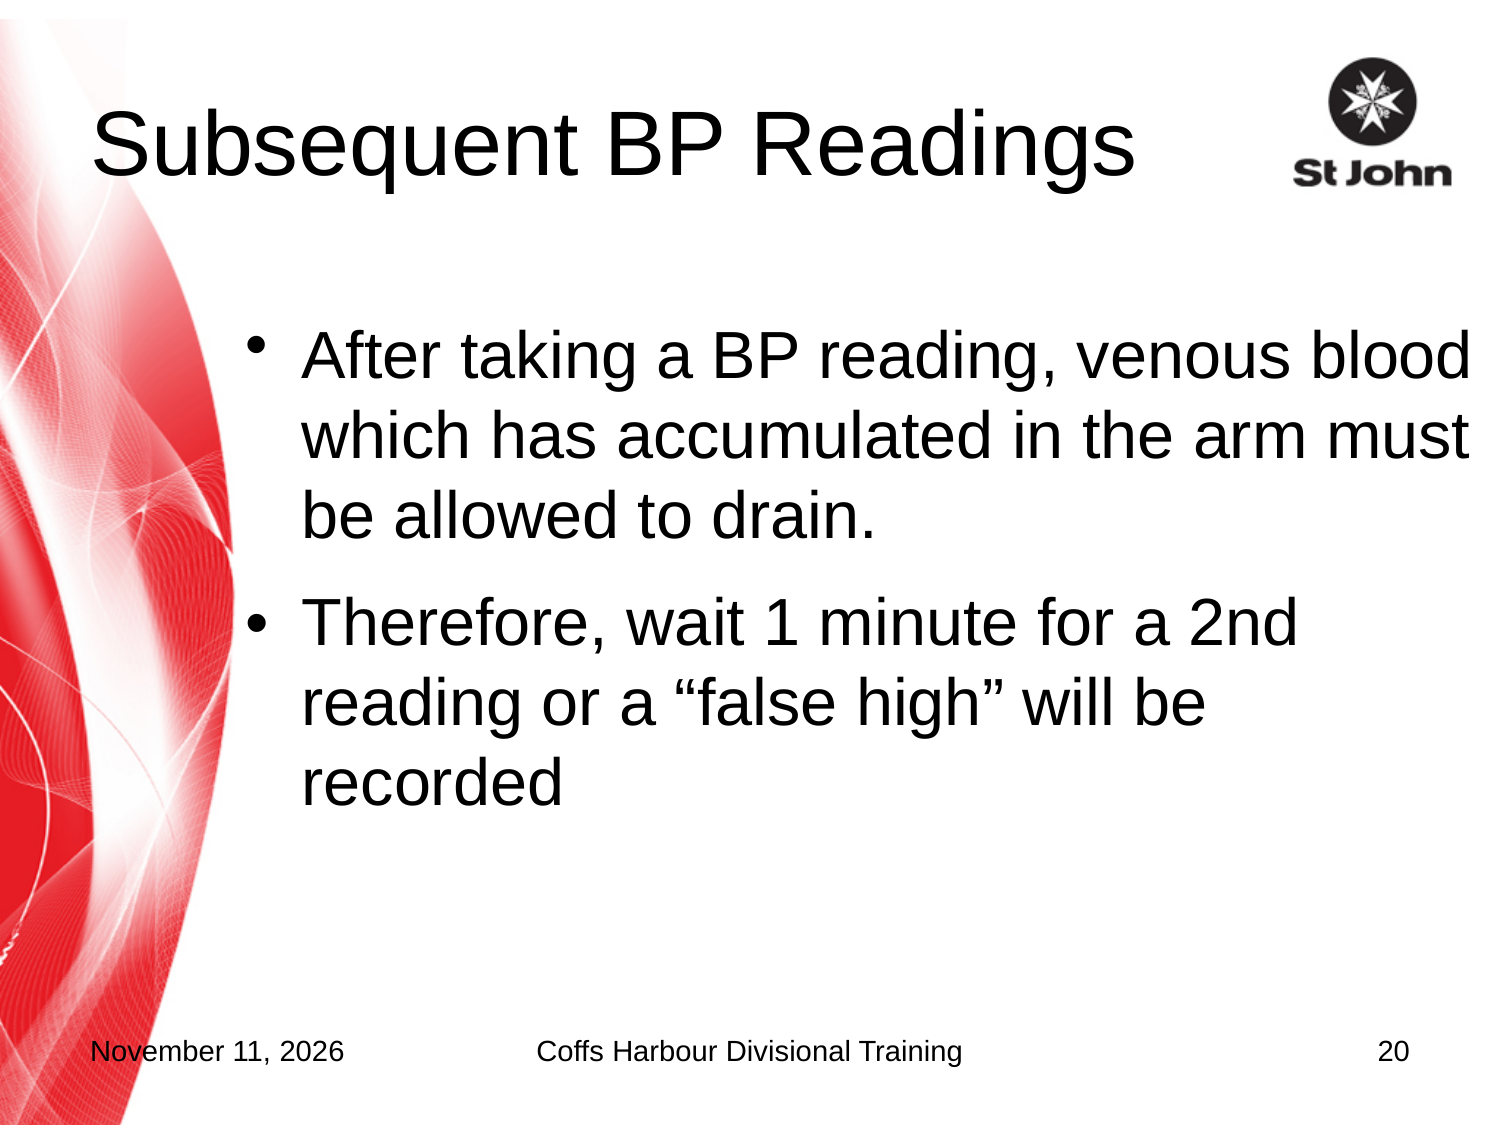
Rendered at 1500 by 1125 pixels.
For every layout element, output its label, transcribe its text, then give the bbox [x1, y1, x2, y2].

list After taking a BP reading, venous blood which has accumulated in the arm must be allowed to drain. • Therefore, wait 1 minute for a 2nd reading or a “false high” will be recorded [230, 304, 1500, 870]
slide_number 20 [1074, 1024, 1426, 1103]
title Subsequent BP Readings [75, 45, 1425, 233]
footer Coffs Harbour Divisional Training [512, 1024, 988, 1103]
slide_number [74, 1024, 426, 1103]
picture [0, 19, 1500, 1125]
